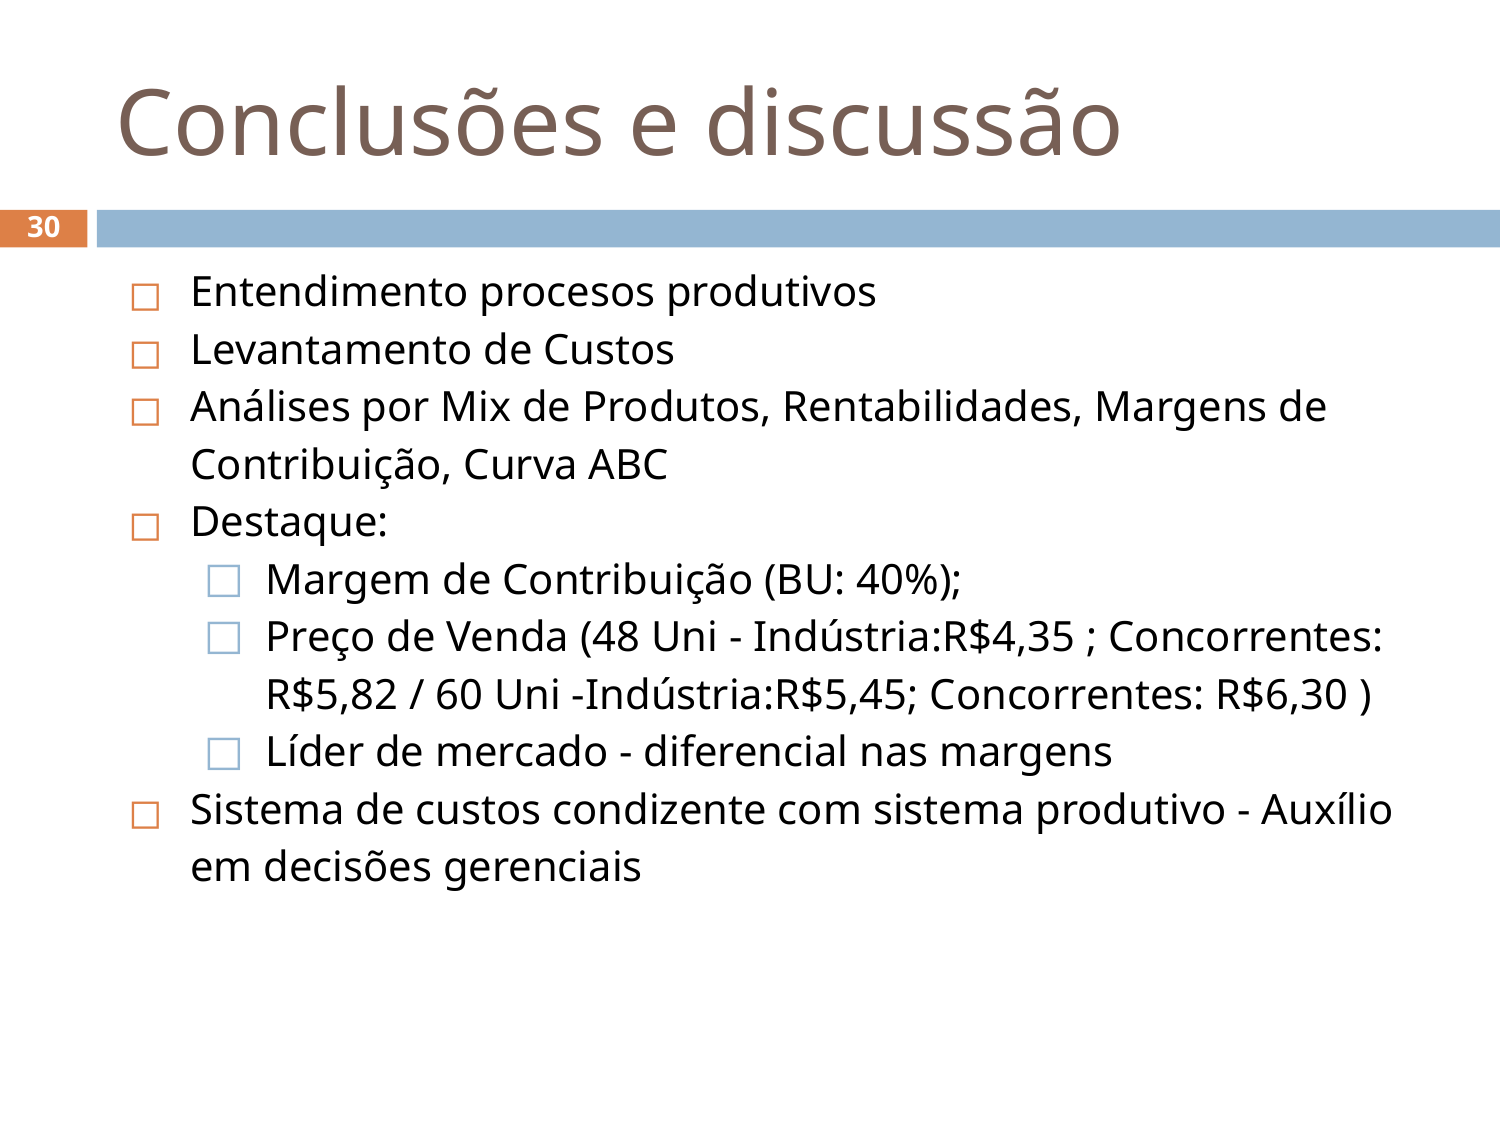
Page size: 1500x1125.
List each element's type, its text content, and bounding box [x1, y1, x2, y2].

list Entendimento procesos produtivos Levantamento de Custos Análises por Mix de Produtos, Rentabilidades, Margens de Contribuição, Curva ABC Destaque: Margem de Contribuição (BU: 40%); Preço de Venda (48 Uni - Indústria:R$4,35 ; Concorrentes: R$5,82 / 60 Uni -Indústria:R$5,45; Concorrentes: R$6,30 ) Líder de mercado - diferencial nas margens Sistema de custos condizente com sistema produtivo - Auxílio em decisões gerenciais [100, 249, 1438, 1099]
title Conclusões e discussão [100, 37, 1438, 200]
slide_number 30 [0, 208, 88, 249]
